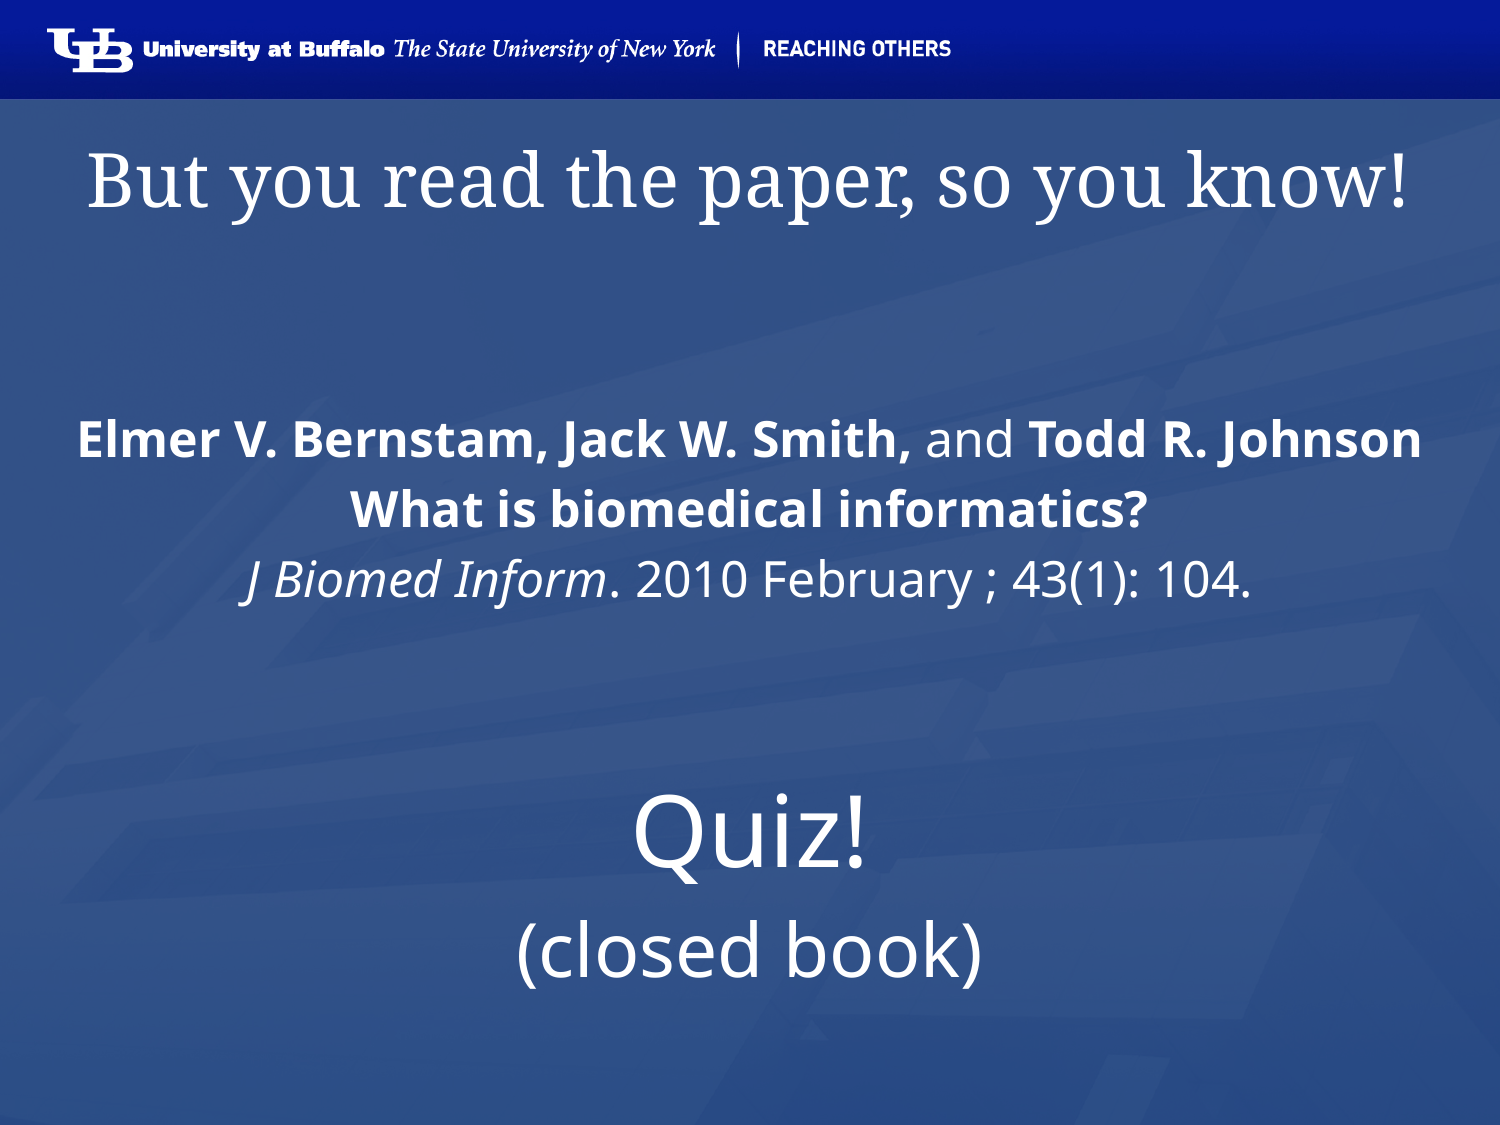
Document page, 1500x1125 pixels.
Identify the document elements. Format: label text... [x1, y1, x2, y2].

list Elmer V. Bernstam, Jack W. Smith, and Todd R. Johnson What is biomedical informatics? J Biomed Inform. 2010 February ; 43(1): 104. Quiz! (closed book) [37, 399, 1463, 1088]
title But you read the paper, so you know! [37, 125, 1463, 250]
picture [0, 0, 1500, 99]
